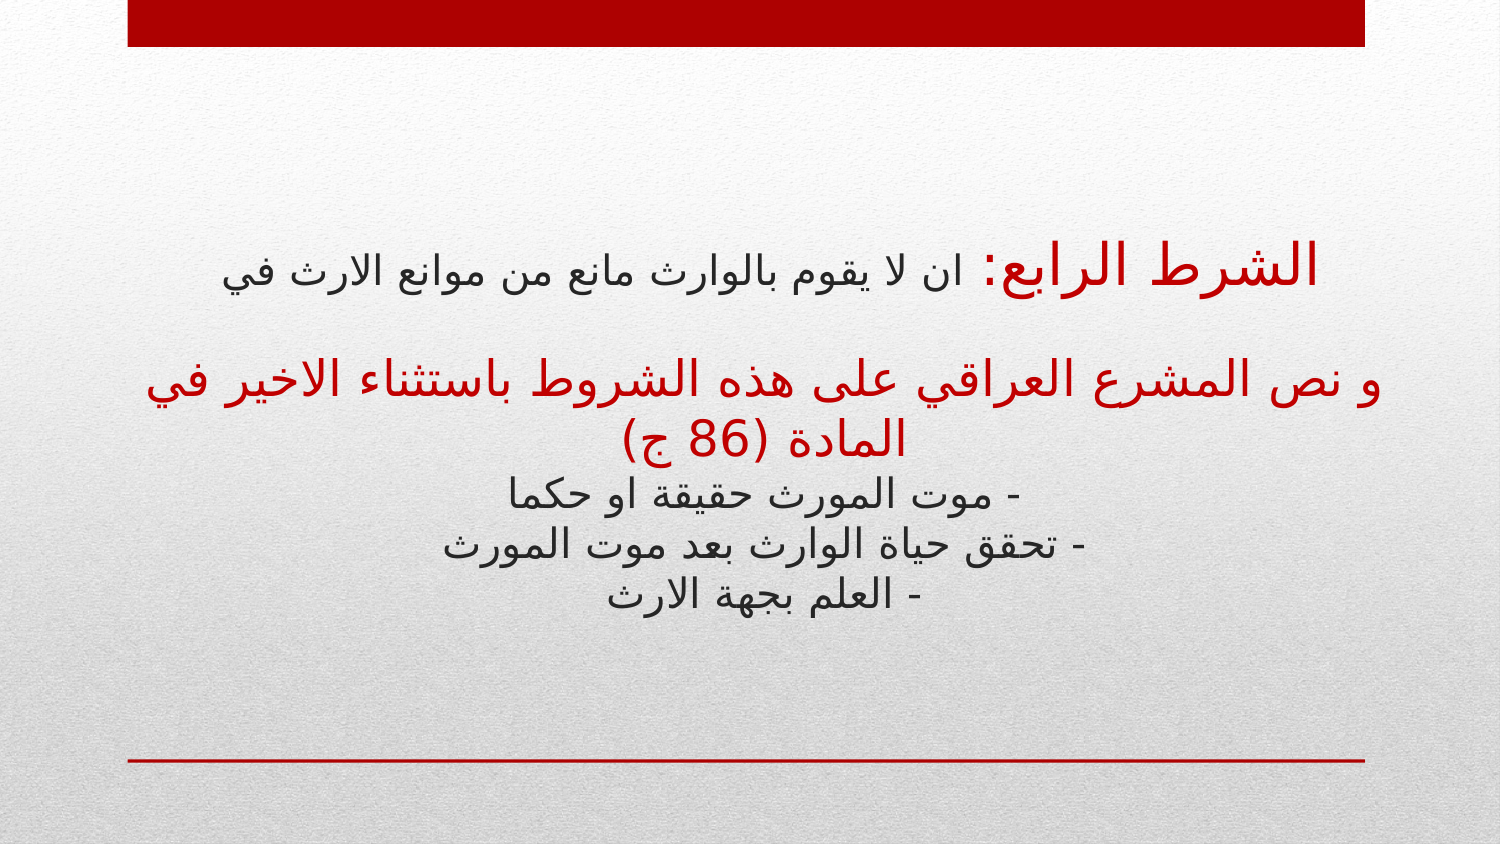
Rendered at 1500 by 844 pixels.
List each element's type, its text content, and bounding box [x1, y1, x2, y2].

title الشرط الرابع: ان لا يقوم بالوارث مانع من موانع الارث في و نص المشرع العراقي على هذه الشروط باستثناء الاخير في المادة (86 ج) - موت المورث حقيقة او حكما - تحقق حياة الوارث بعد موت المورث - العلم بجهة الارث [112, 178, 1417, 665]
